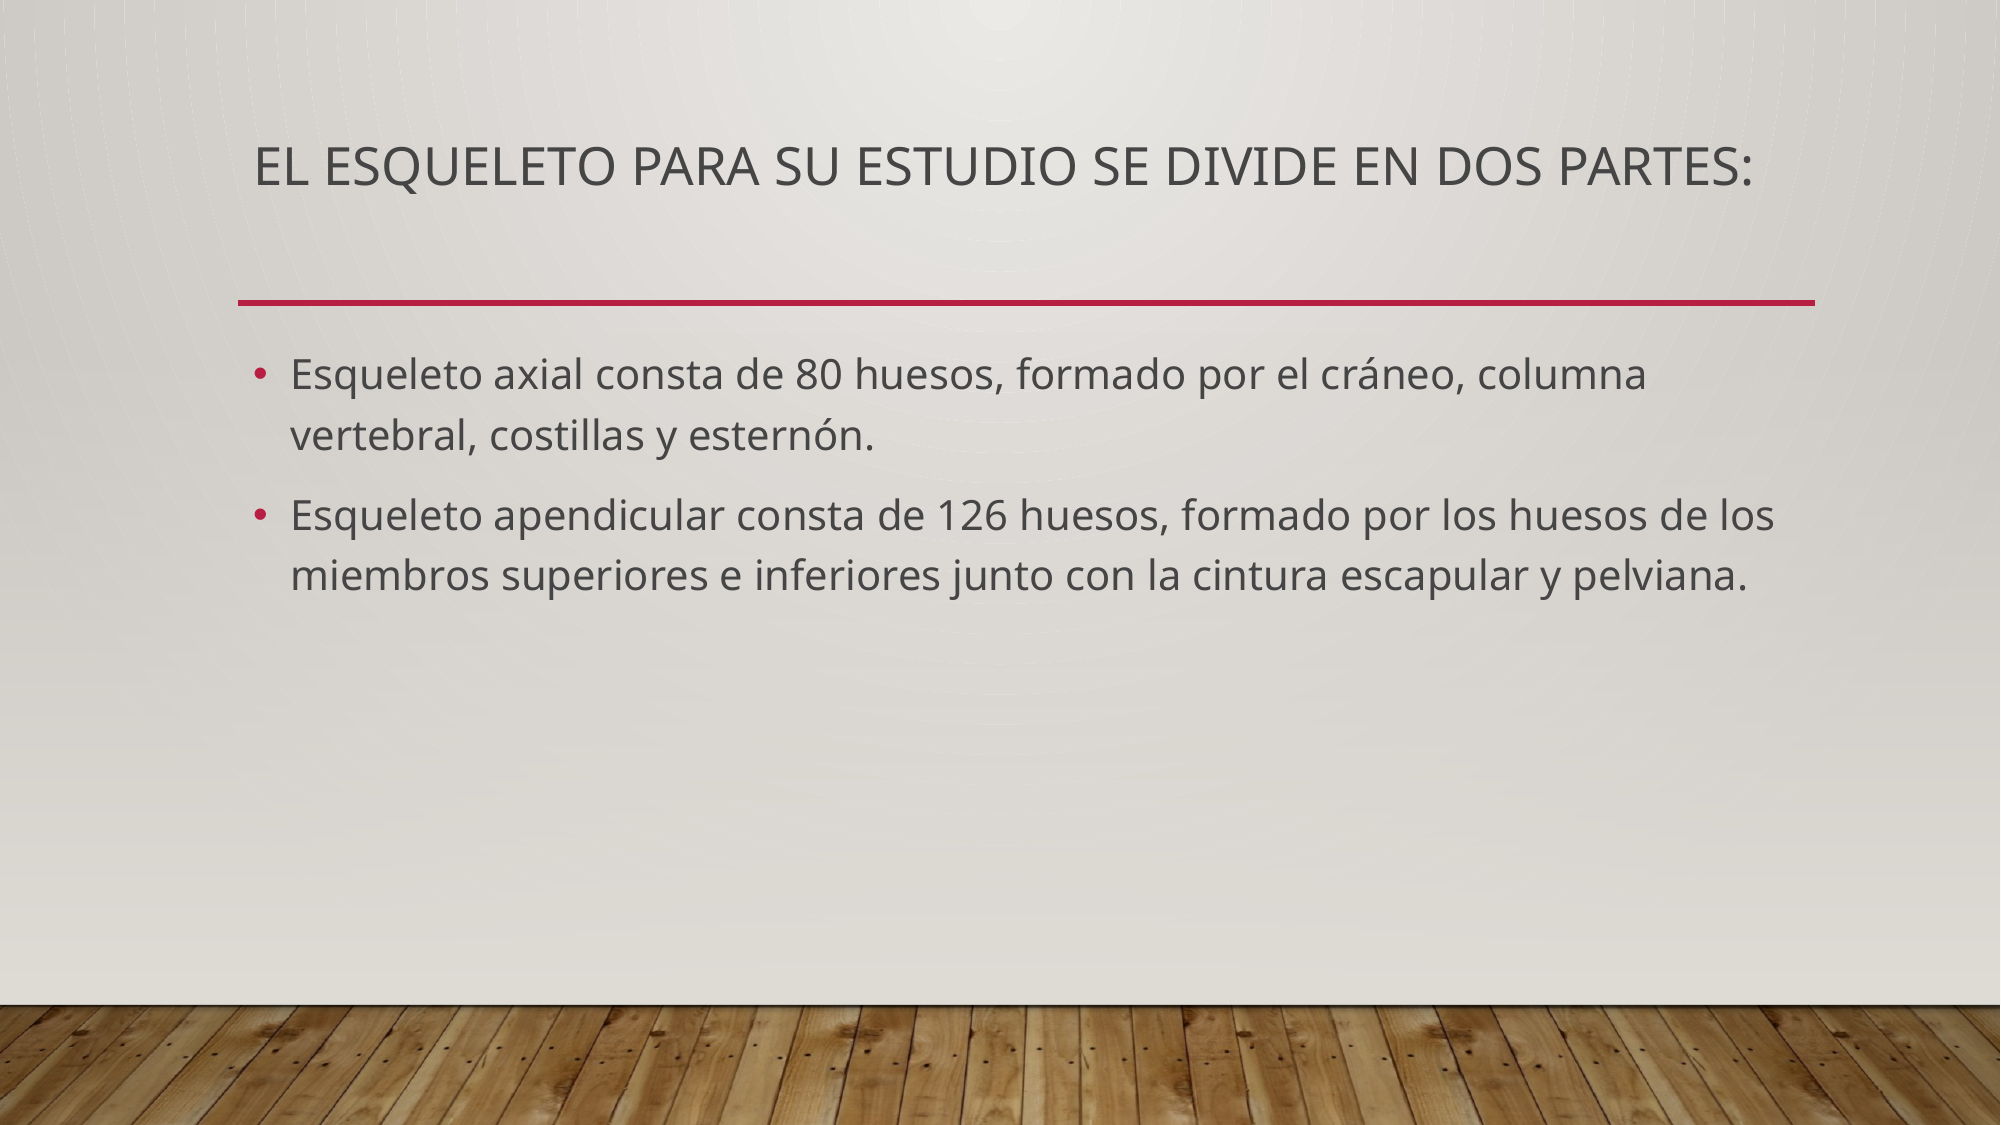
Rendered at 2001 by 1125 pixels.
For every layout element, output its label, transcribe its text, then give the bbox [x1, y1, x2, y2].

title El esqueleto para su estudio se divide en dos partes: [238, 131, 1814, 305]
list Esqueleto axial consta de 80 huesos, formado por el cráneo, columna vertebral, costillas y esternón. Esqueleto apendicular consta de 126 huesos, formado por los huesos de los miembros superiores e inferiores junto con la cintura escapular y pelviana. [238, 330, 1814, 897]
picture [0, 1005, 2000, 1125]
